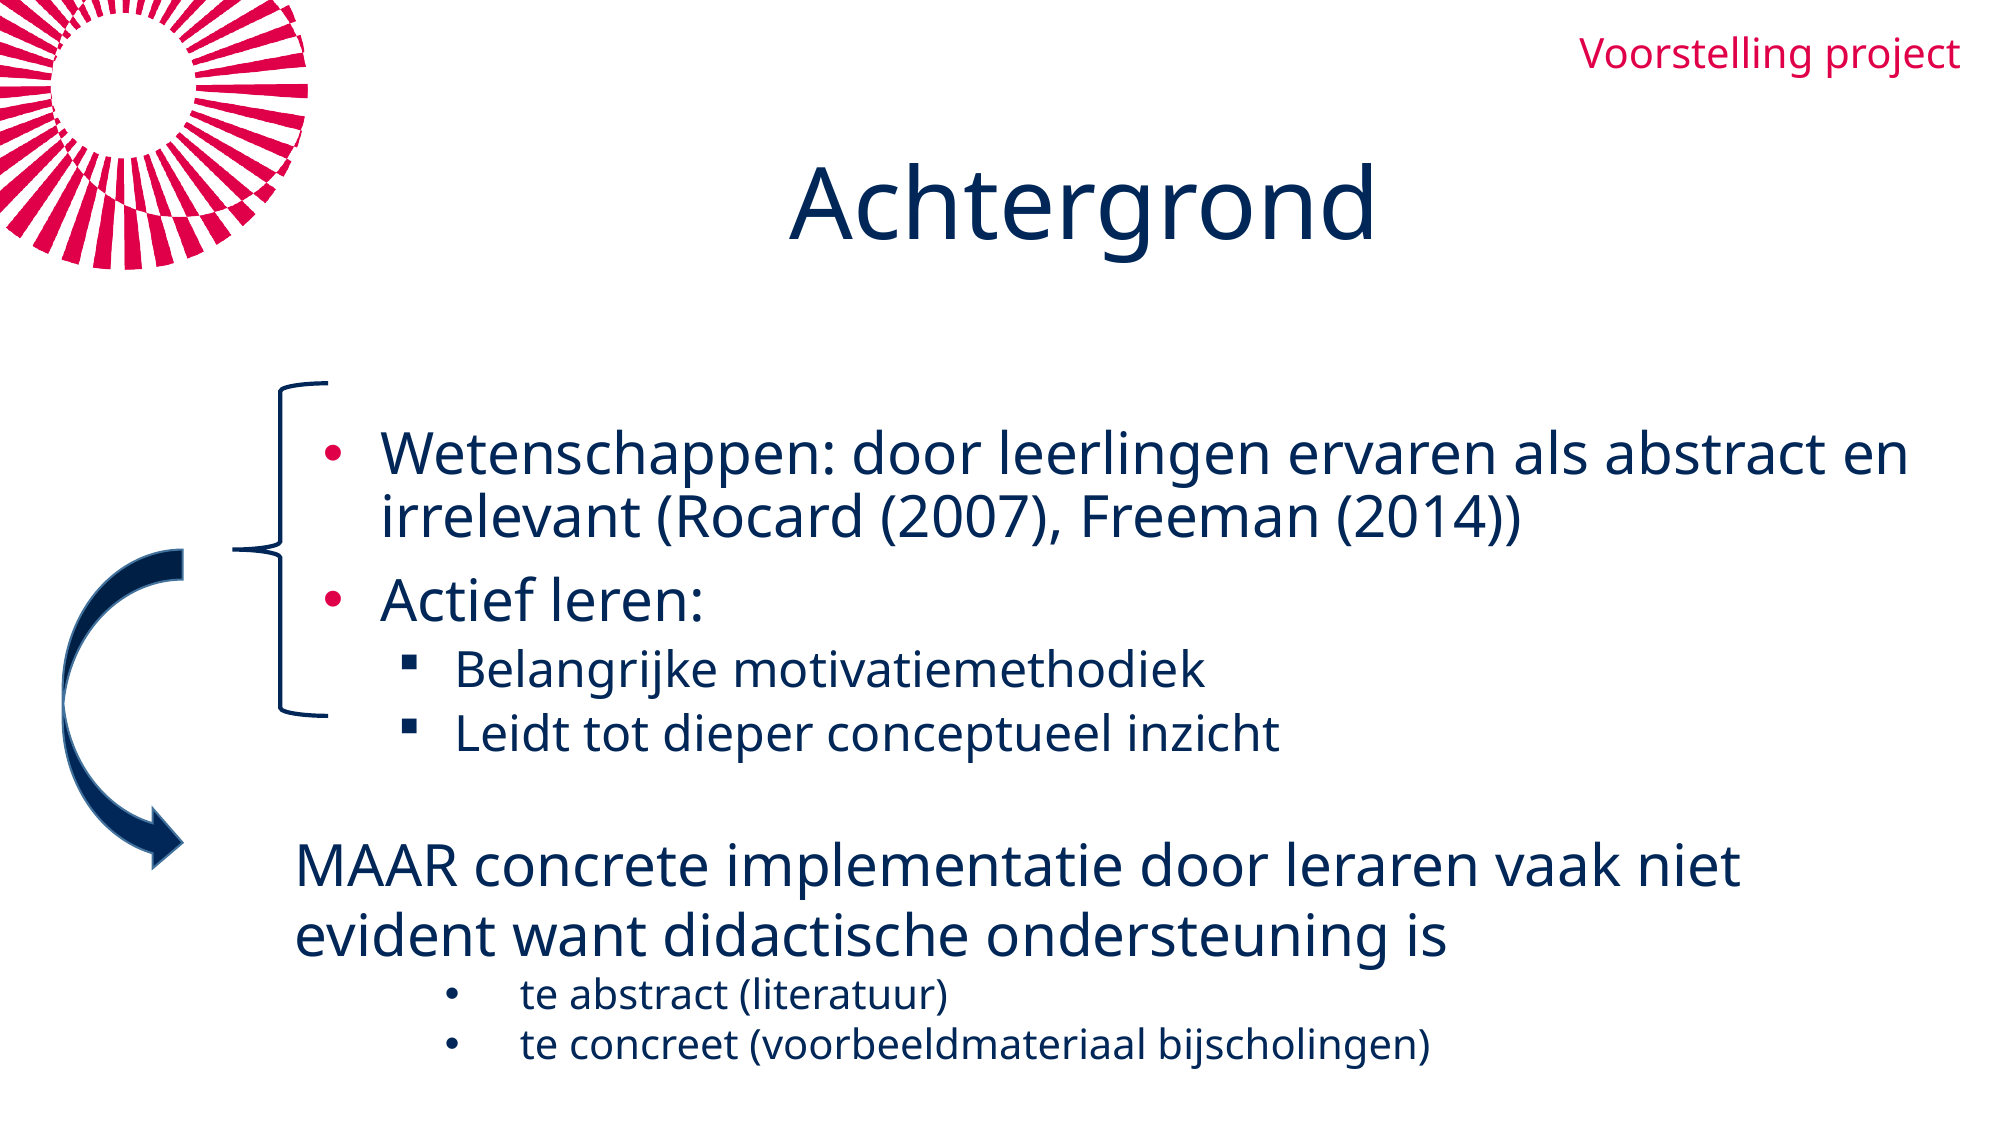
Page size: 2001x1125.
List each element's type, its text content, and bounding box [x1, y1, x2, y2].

picture [0, 0, 308, 270]
text_box MAAR concrete implementatie door leraren vaak niet evident want didactische ondersteuning is te abstract (literatuur) te concreet (voorbeeldmateriaal bijscholingen) [280, 820, 1926, 1076]
list Wetenschappen: door leerlingen ervaren als abstract en irrelevant (Rocard (2007), Freeman (2014)) Actief leren: Belangrijke motivatiemethodiek Leidt tot dieper conceptueel inzicht [307, 416, 1940, 1125]
text_box Voorstelling project [1564, 19, 1976, 84]
text_box [232, 382, 329, 717]
title Achtergrond [269, 101, 1902, 312]
text_box [61, 548, 185, 871]
